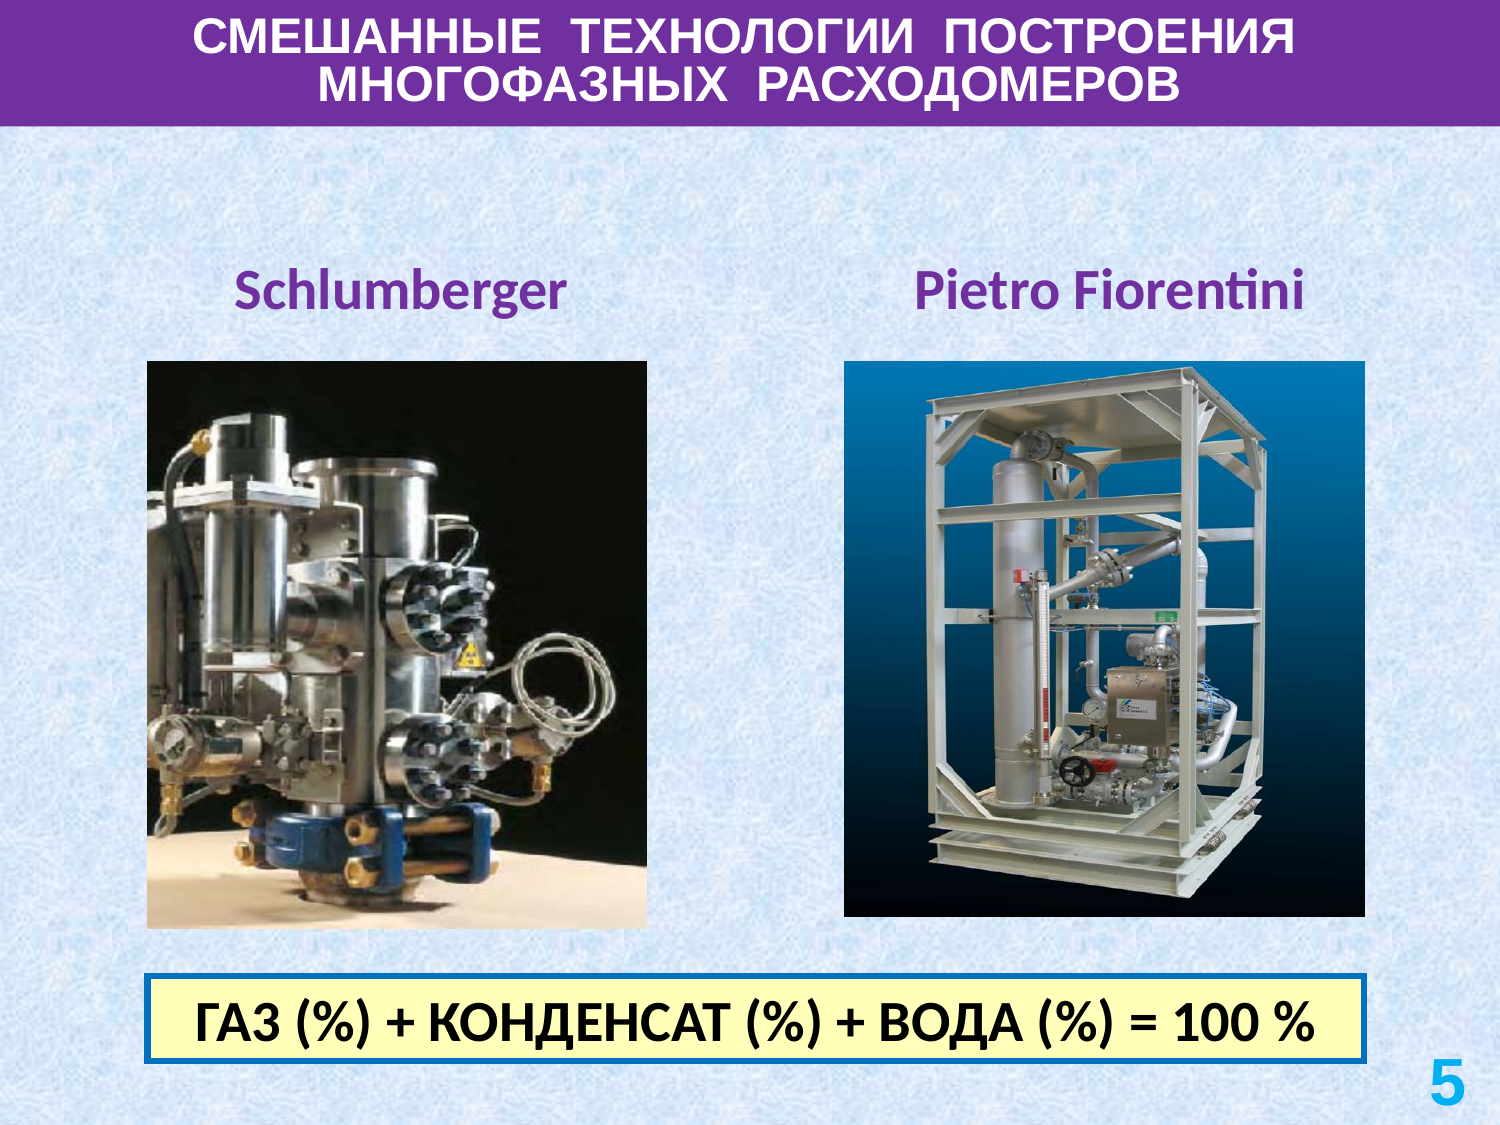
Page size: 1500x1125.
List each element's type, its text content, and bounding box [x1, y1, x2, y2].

text_box Schlumberger [194, 243, 609, 329]
text_box СМЕШАННЫЕ ТЕХНОЛОГИИ ПОСТРОЕНИЯ МНОГОФАЗНЫХ РАСХОДОМЕРОВ [0, 0, 1500, 127]
picture [0, 127, 1500, 1125]
text_box 5 [1411, 1051, 1484, 1107]
text_box Pietro Fiorentini [879, 243, 1341, 329]
text_box ГА3 (%) + КОНДЕНСАТ (%) + ВОДА (%) = 100 % [147, 976, 1365, 1061]
